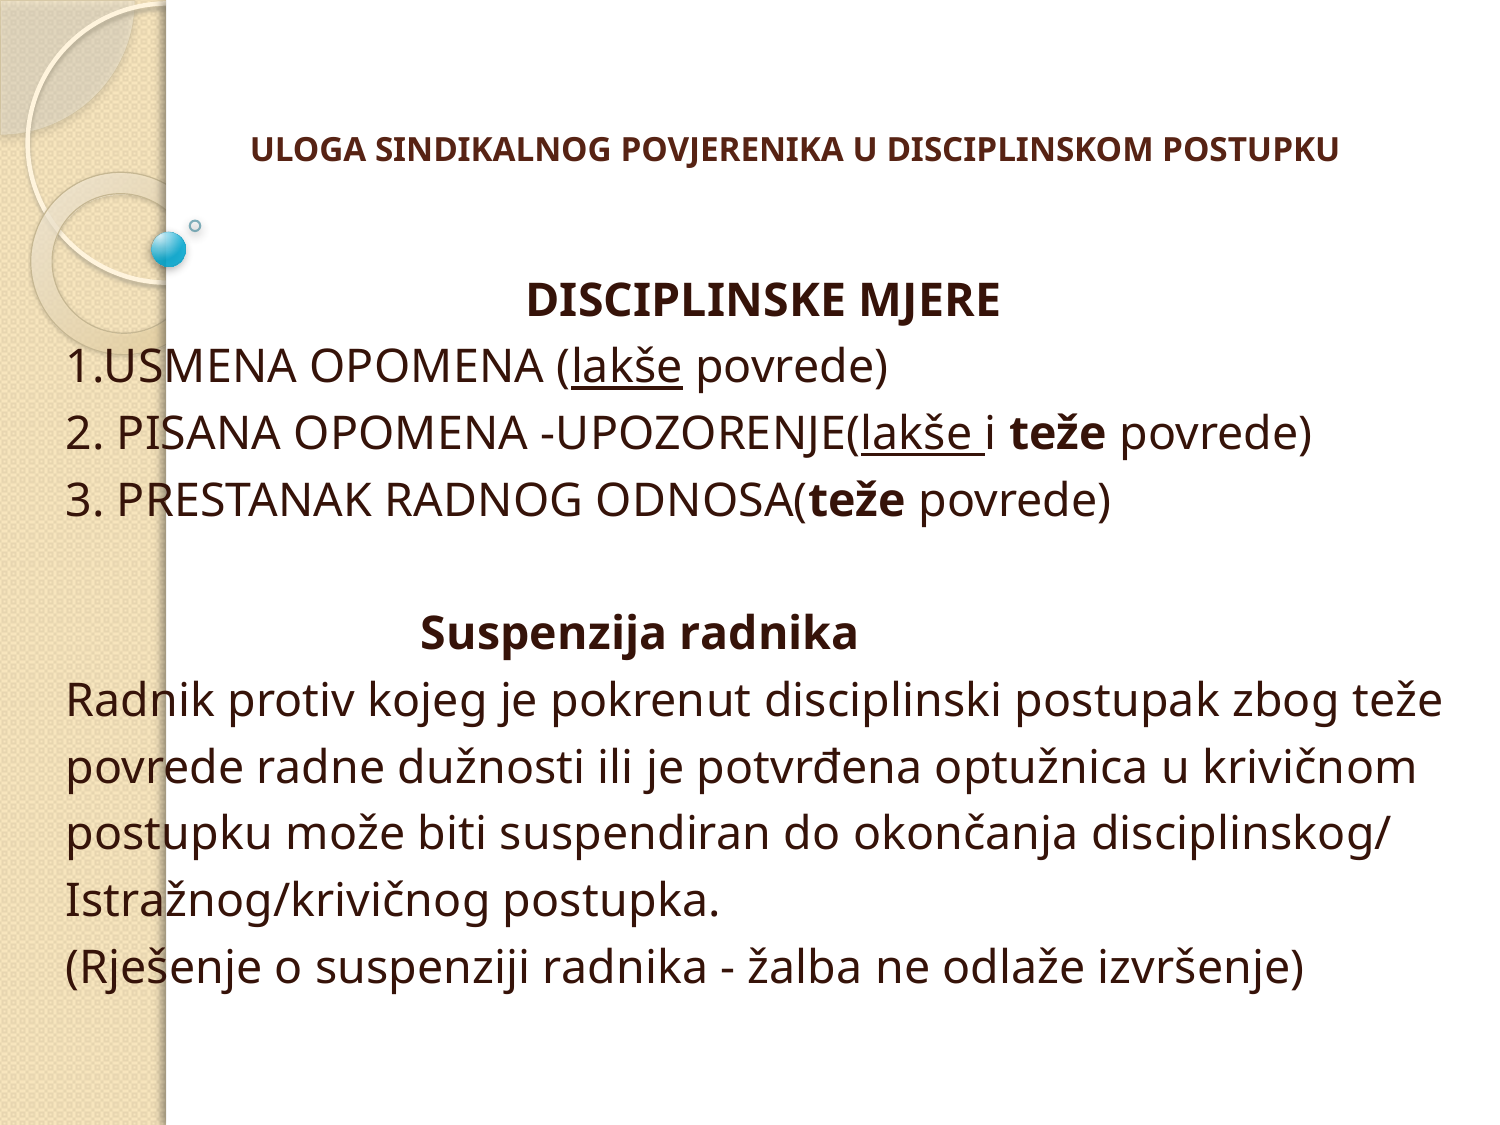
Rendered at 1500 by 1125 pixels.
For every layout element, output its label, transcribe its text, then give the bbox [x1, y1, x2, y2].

subtitle DISCIPLINSKE MJERE 1.USMENA OPOMENA (lakše povrede) 2. PISANA OPOMENA -UPOZORENJE(lakše i teže povrede) 3. PRESTANAK RADNOG ODNOSA(teže povrede) Suspenzija radnika Radnik protiv kojeg je pokrenut disciplinski postupak zbog teže povrede radne dužnosti ili je potvrđena optužnica u krivičnom postupku može biti suspendiran do okončanja disciplinskog/ Istražnog/krivičnog postupka. (Rješenje o suspenziji radnika - žalba ne odlaže izvršenje) [46, 269, 1477, 1090]
title ULOGA SINDIKALNOG POVJERENIKA U DISCIPLINSKOM POSTUPKU [234, 59, 1450, 176]
